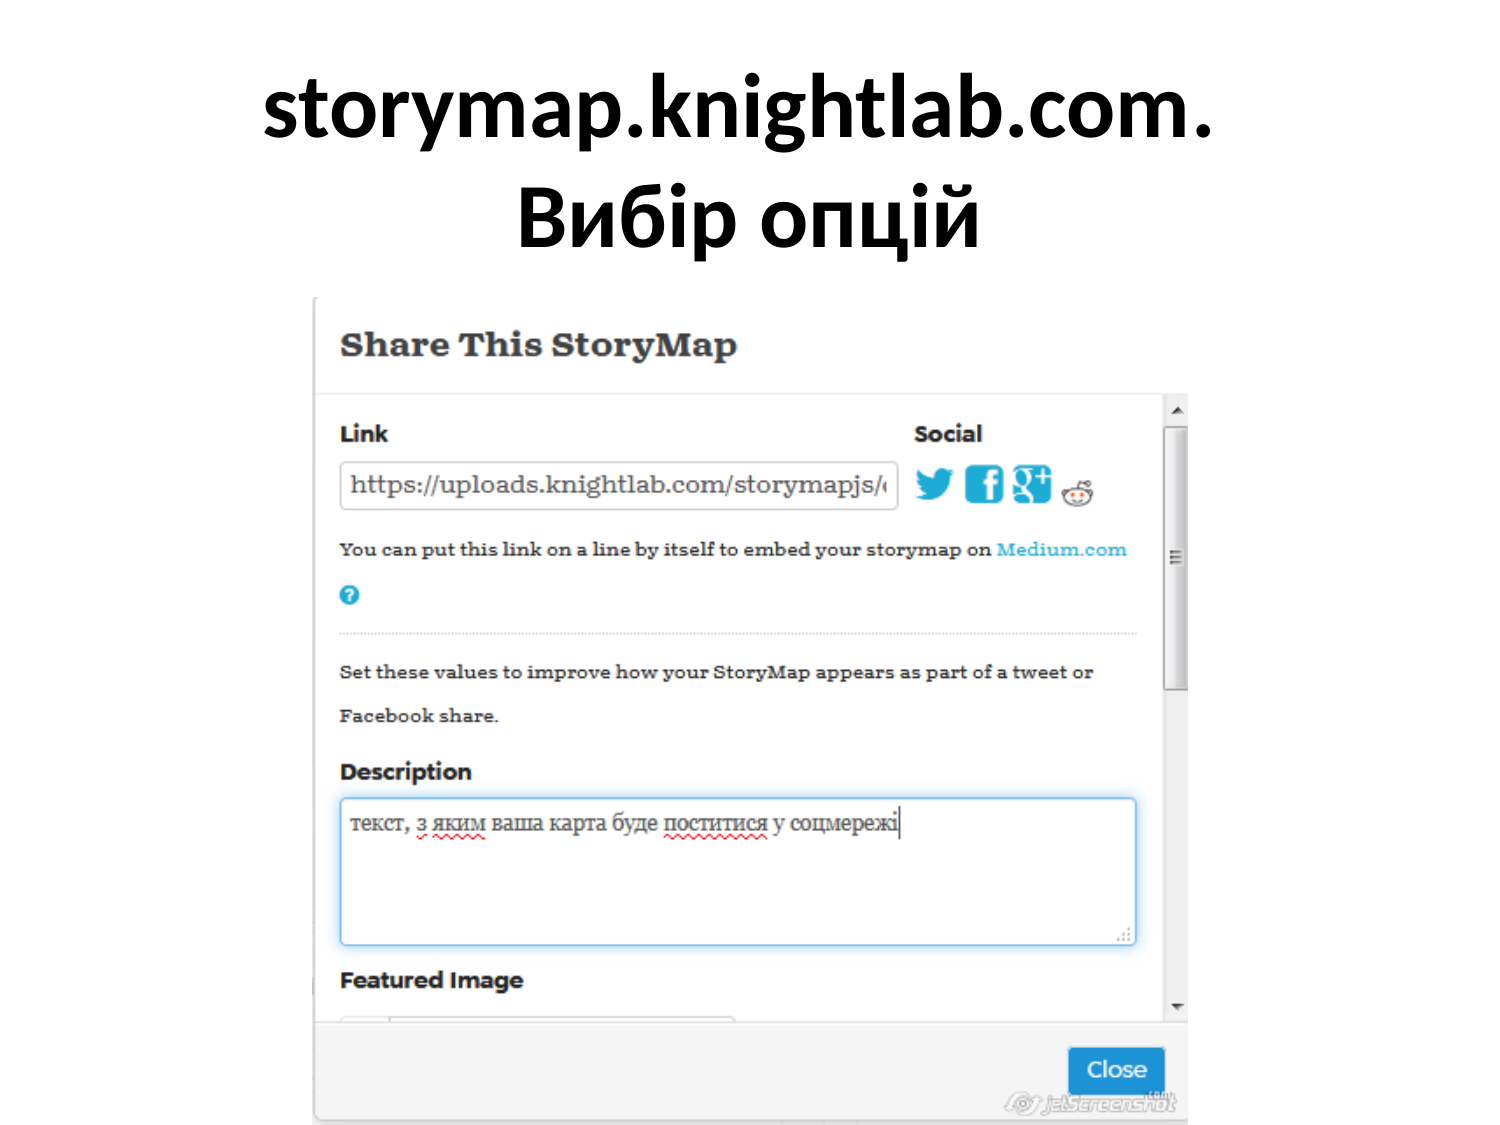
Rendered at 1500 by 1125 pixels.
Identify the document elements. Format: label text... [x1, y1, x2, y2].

picture [312, 297, 1189, 1125]
title storymap.knightlab.com. Вибір опцій [75, 45, 1425, 268]
